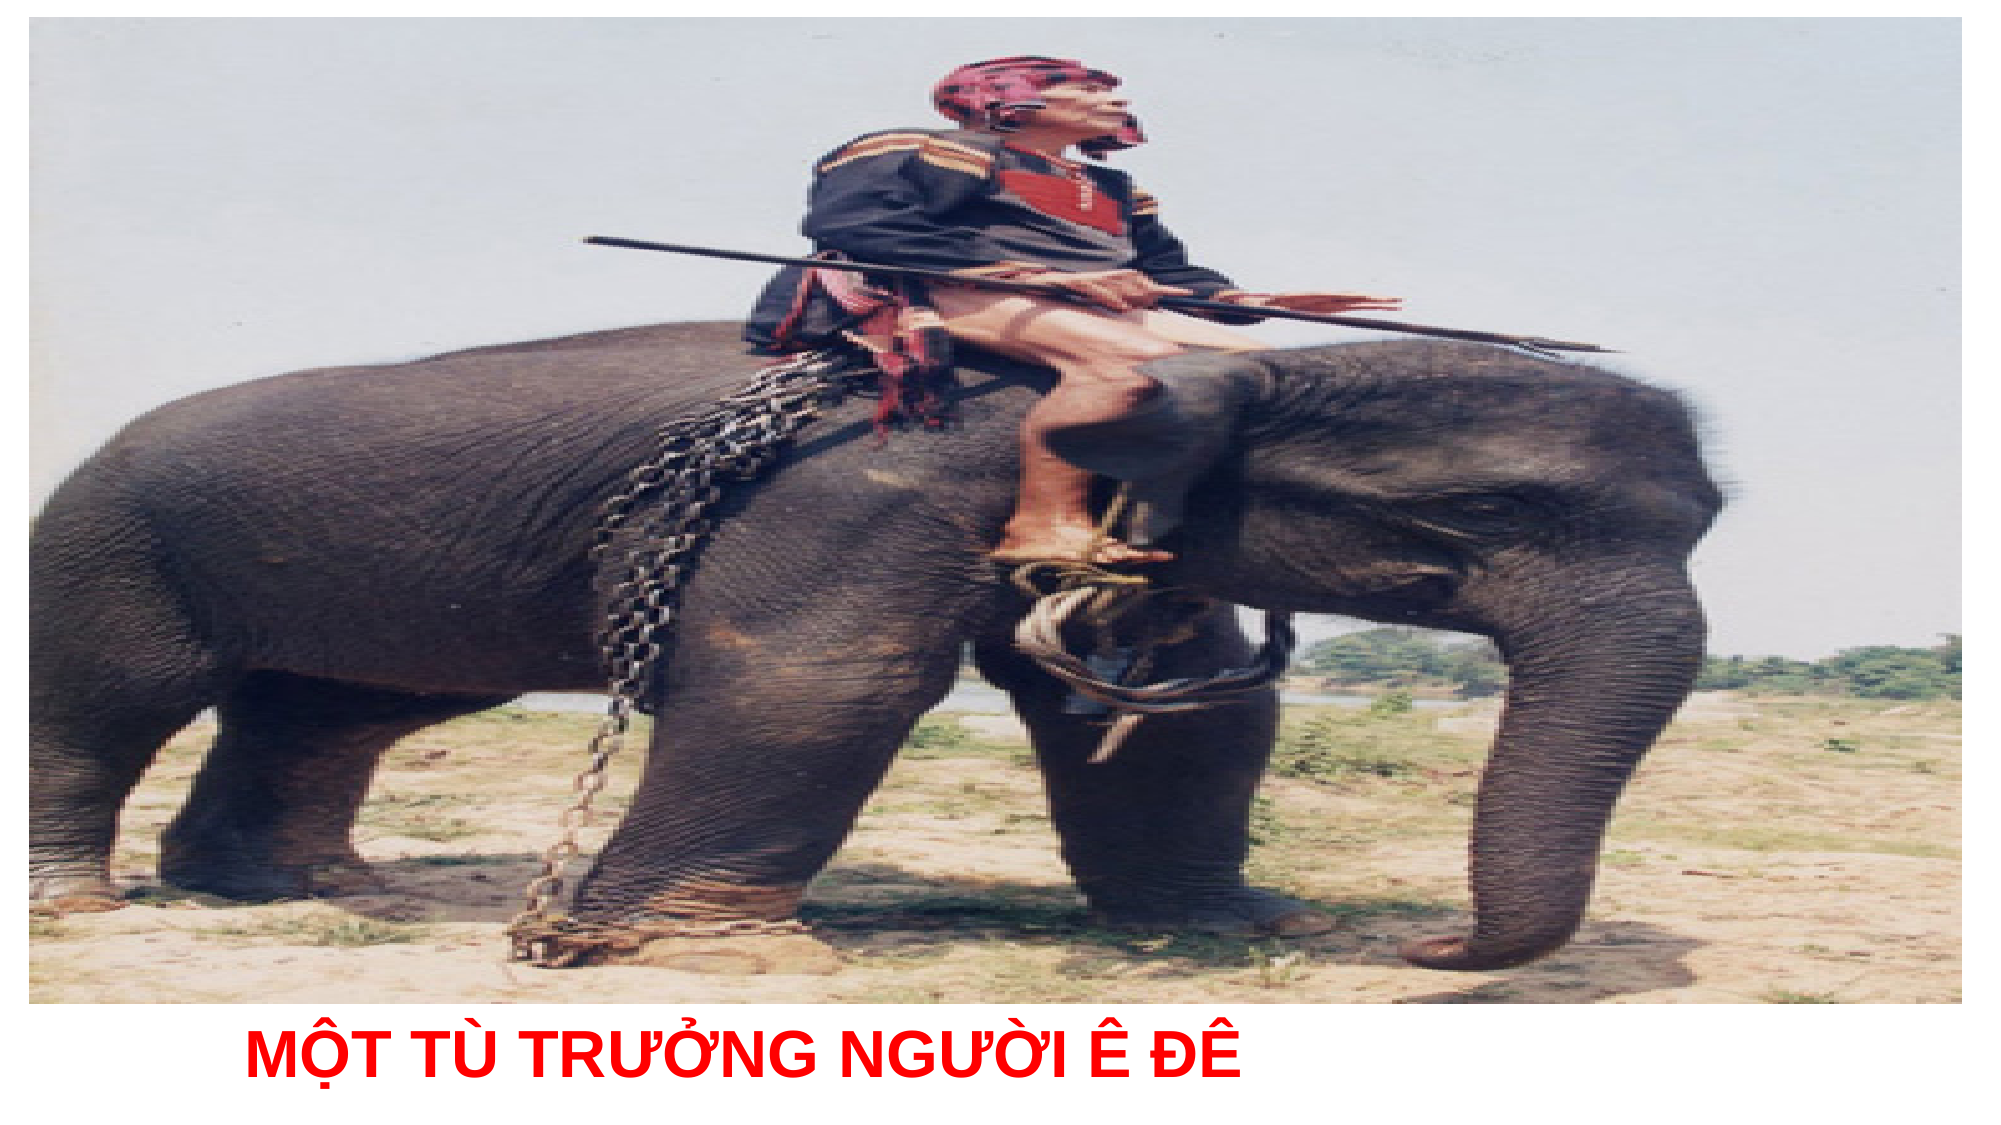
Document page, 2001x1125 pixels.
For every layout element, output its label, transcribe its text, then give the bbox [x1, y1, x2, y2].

text_box MỘT TÙ TRƯỞNG NGƯỜI Ê ĐÊ [229, 1004, 1259, 1099]
picture [29, 17, 1962, 1004]
